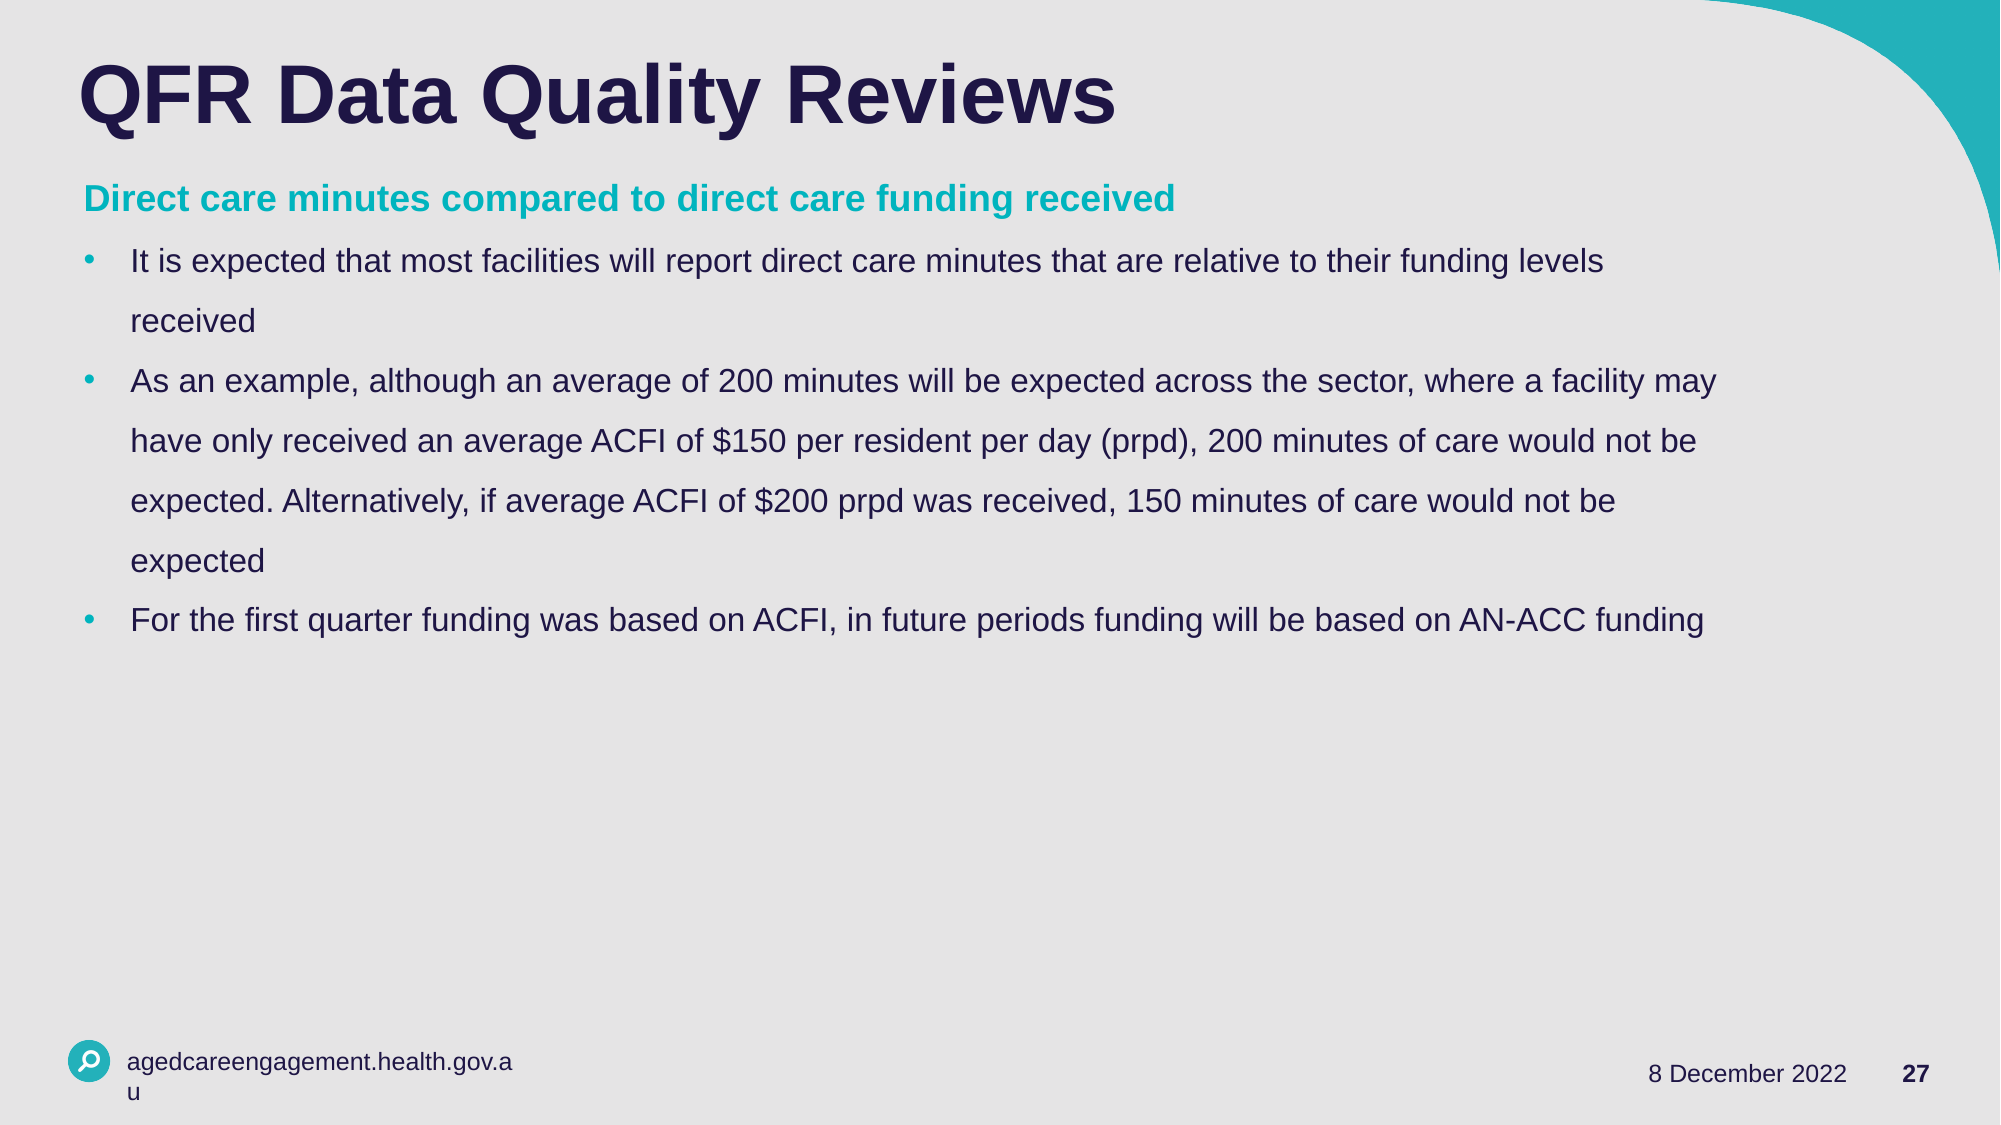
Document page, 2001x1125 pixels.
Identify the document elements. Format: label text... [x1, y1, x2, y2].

text_box 8 December 2022 [1412, 1042, 1863, 1103]
picture [53, 1025, 125, 1097]
picture [1672, 0, 2000, 329]
text_box agedcareengagement.health.gov.au [112, 1038, 542, 1114]
text_box QFR Data Quality Reviews [63, 44, 1635, 175]
text_box 27 [1877, 1042, 1946, 1103]
text_box Direct care minutes compared to direct care funding received It is expected that most facilities will report direct care minutes that are relative to their funding levels received As an example, although an average of 200 minutes will be expected across the sector, where a facility may have only received an average ACFI of $150 per resident per day (prpd), 200 minutes of care would not be expected. Alternatively, if average ACFI of $200 prpd was received, 150 minutes of care would not be expected For the first quarter funding was based on ACFI, in future periods funding will be based on AN-ACC funding [68, 144, 1750, 826]
